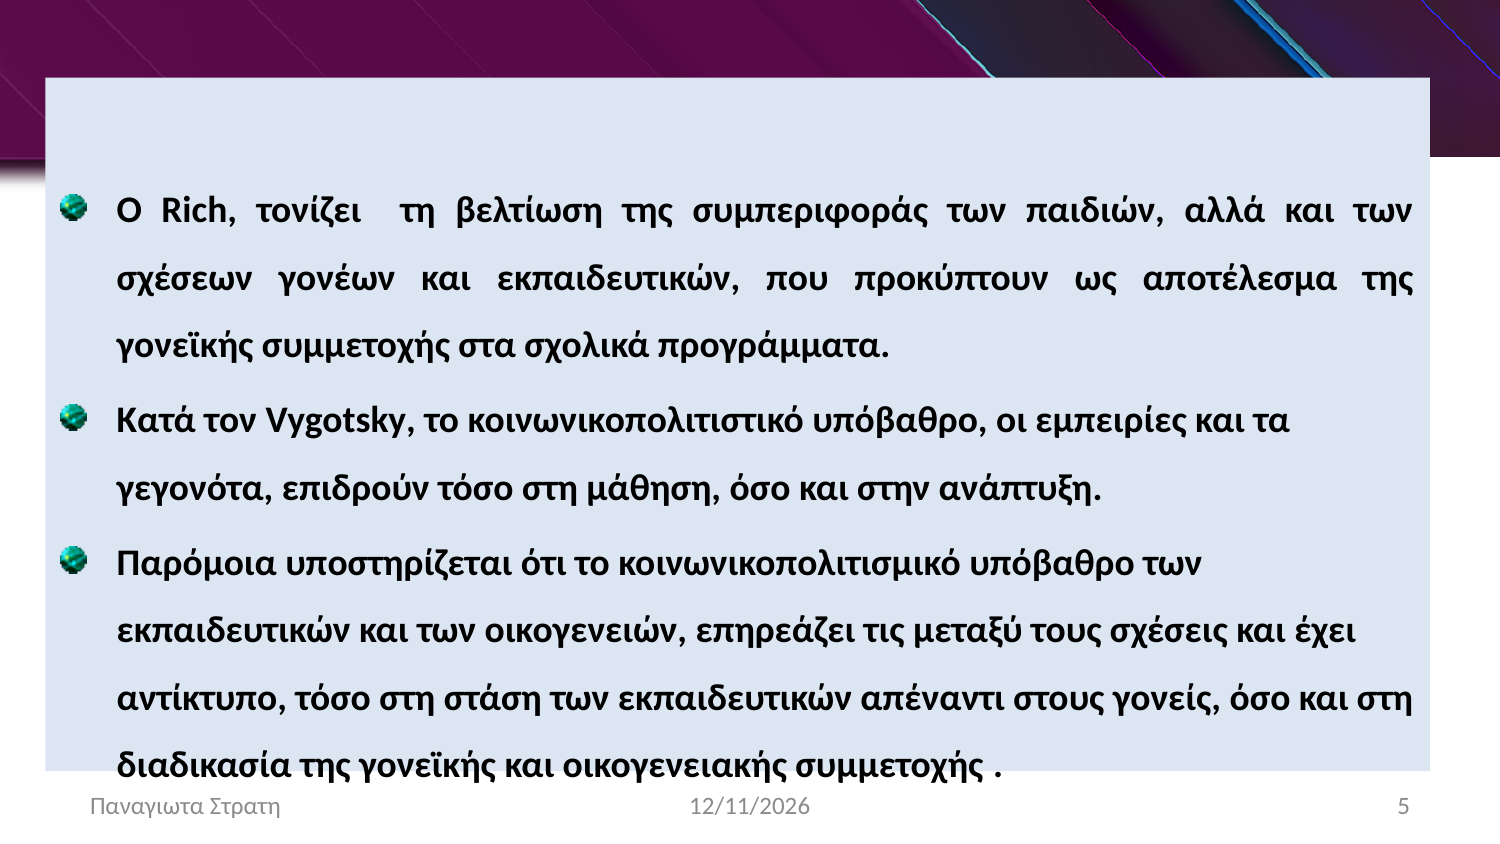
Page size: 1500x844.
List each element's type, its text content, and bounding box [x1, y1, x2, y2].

footer Παναγιωτα Στρατη [75, 782, 425, 828]
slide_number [512, 782, 988, 828]
picture [0, 0, 1500, 844]
list Ο Rich, τονίζει τη βελτίωση της συμπεριφοράς των παιδιών, αλλά και των σχέσεων γονέων και εκπαιδευτικών, που προκύπτουν ως αποτέλεσμα της γονεϊκής συμμετοχής στα σχολικά προγράμματα. Κατά τον Vygotsky, το κοινωνικοπολιτιστικό υπόβαθρο, οι εμπειρίες και τα γεγονότα, επιδρούν τόσο στη μάθηση, όσο και στην ανάπτυξη. Παρόμοια υποστηρίζεται ότι το κοινωνικοπολιτισμικό υπόβαθρο των εκπαιδευτικών και των οικογενειών, επηρεάζει τις μεταξύ τους σχέσεις και έχει αντίκτυπο, τόσο στη στάση των εκπαιδευτικών απέναντι στους γονείς, όσο και στη διαδικασία της γονεϊκής και οικογενειακής συμμετοχής . [45, 77, 1430, 772]
slide_number 5 [1074, 782, 1425, 828]
